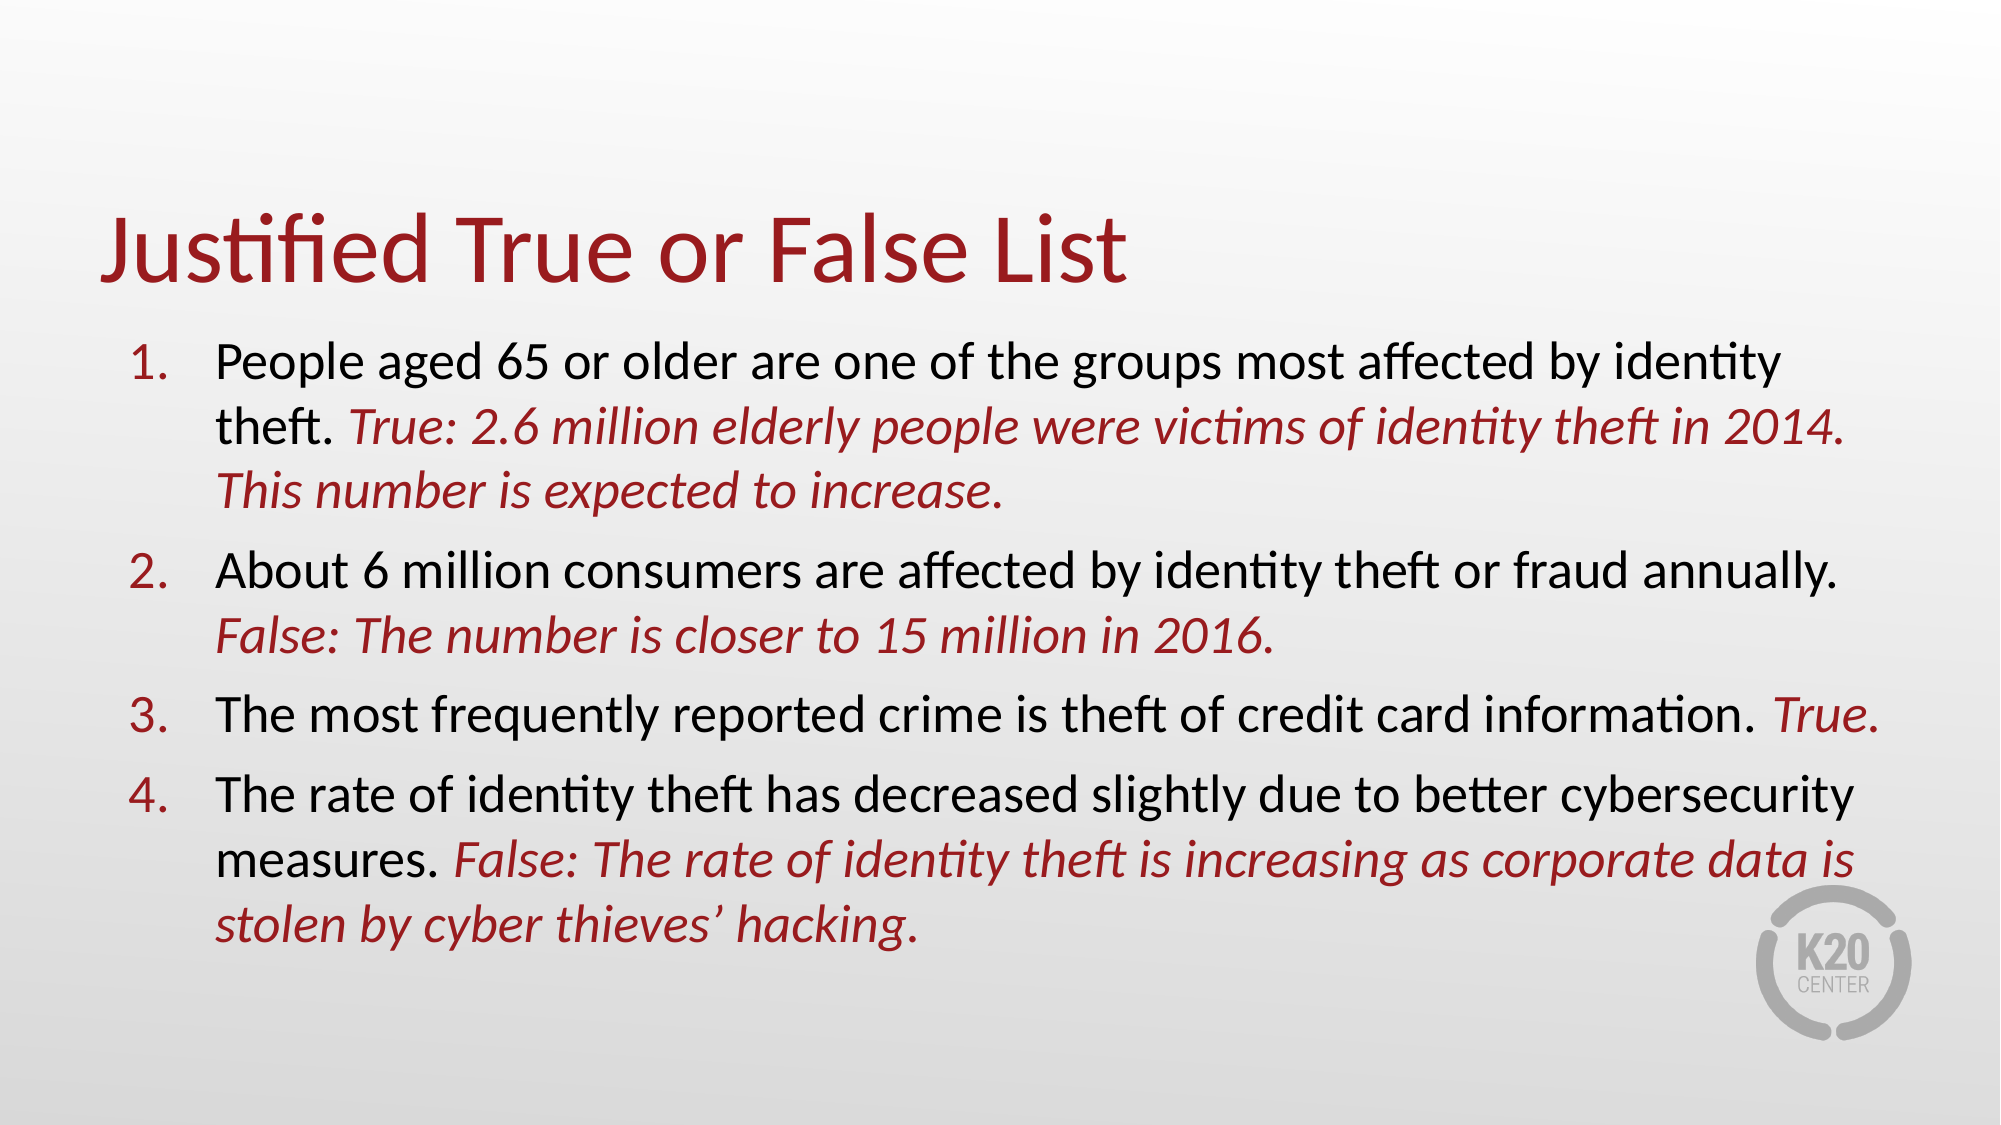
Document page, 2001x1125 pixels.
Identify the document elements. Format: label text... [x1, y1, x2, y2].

picture [1733, 862, 1934, 1063]
list People aged 65 or older are one of the groups most affected by identity theft. True: 2.6 million elderly people were victims of identity theft in 2014. This number is expected to increase. About 6 million consumers are affected by identity theft or fraud annually. False: The number is closer to 15 million in 2016. The most frequently reported crime is theft of credit card information. True. The rate of identity theft has decreased slightly due to better cybersecurity measures. False: The rate of identity theft is increasing as corporate data is stolen by cyber thieves’ hacking. [99, 317, 1900, 1038]
title Justified True or False List [99, 115, 1900, 303]
